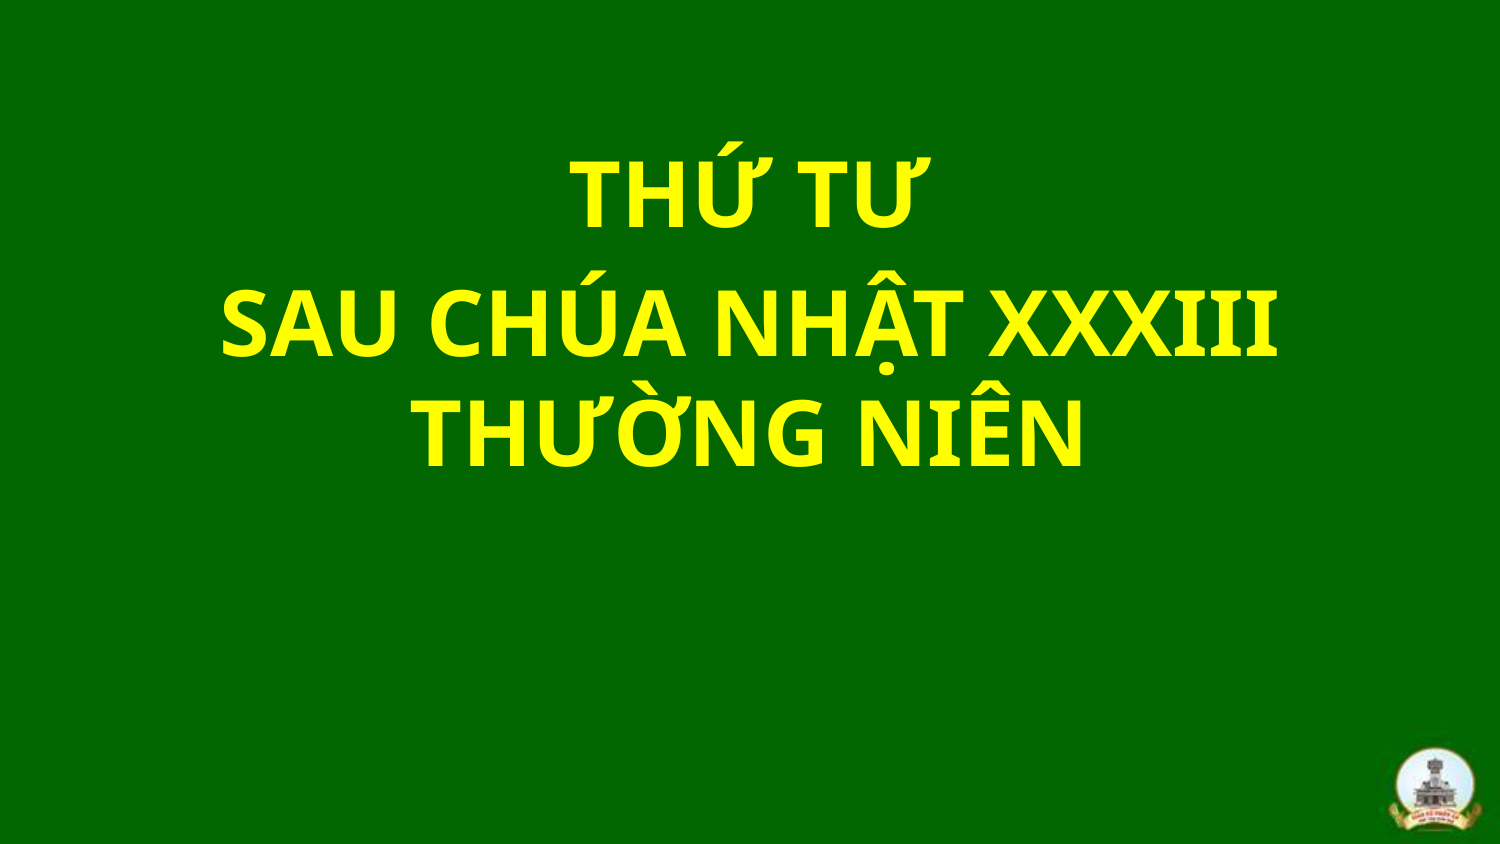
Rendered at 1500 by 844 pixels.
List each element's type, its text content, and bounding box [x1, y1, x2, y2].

subtitle THỨ TƯ SAU CHÚA NHẬT XXXIII THƯỜNG NIÊN [0, 0, 1500, 844]
